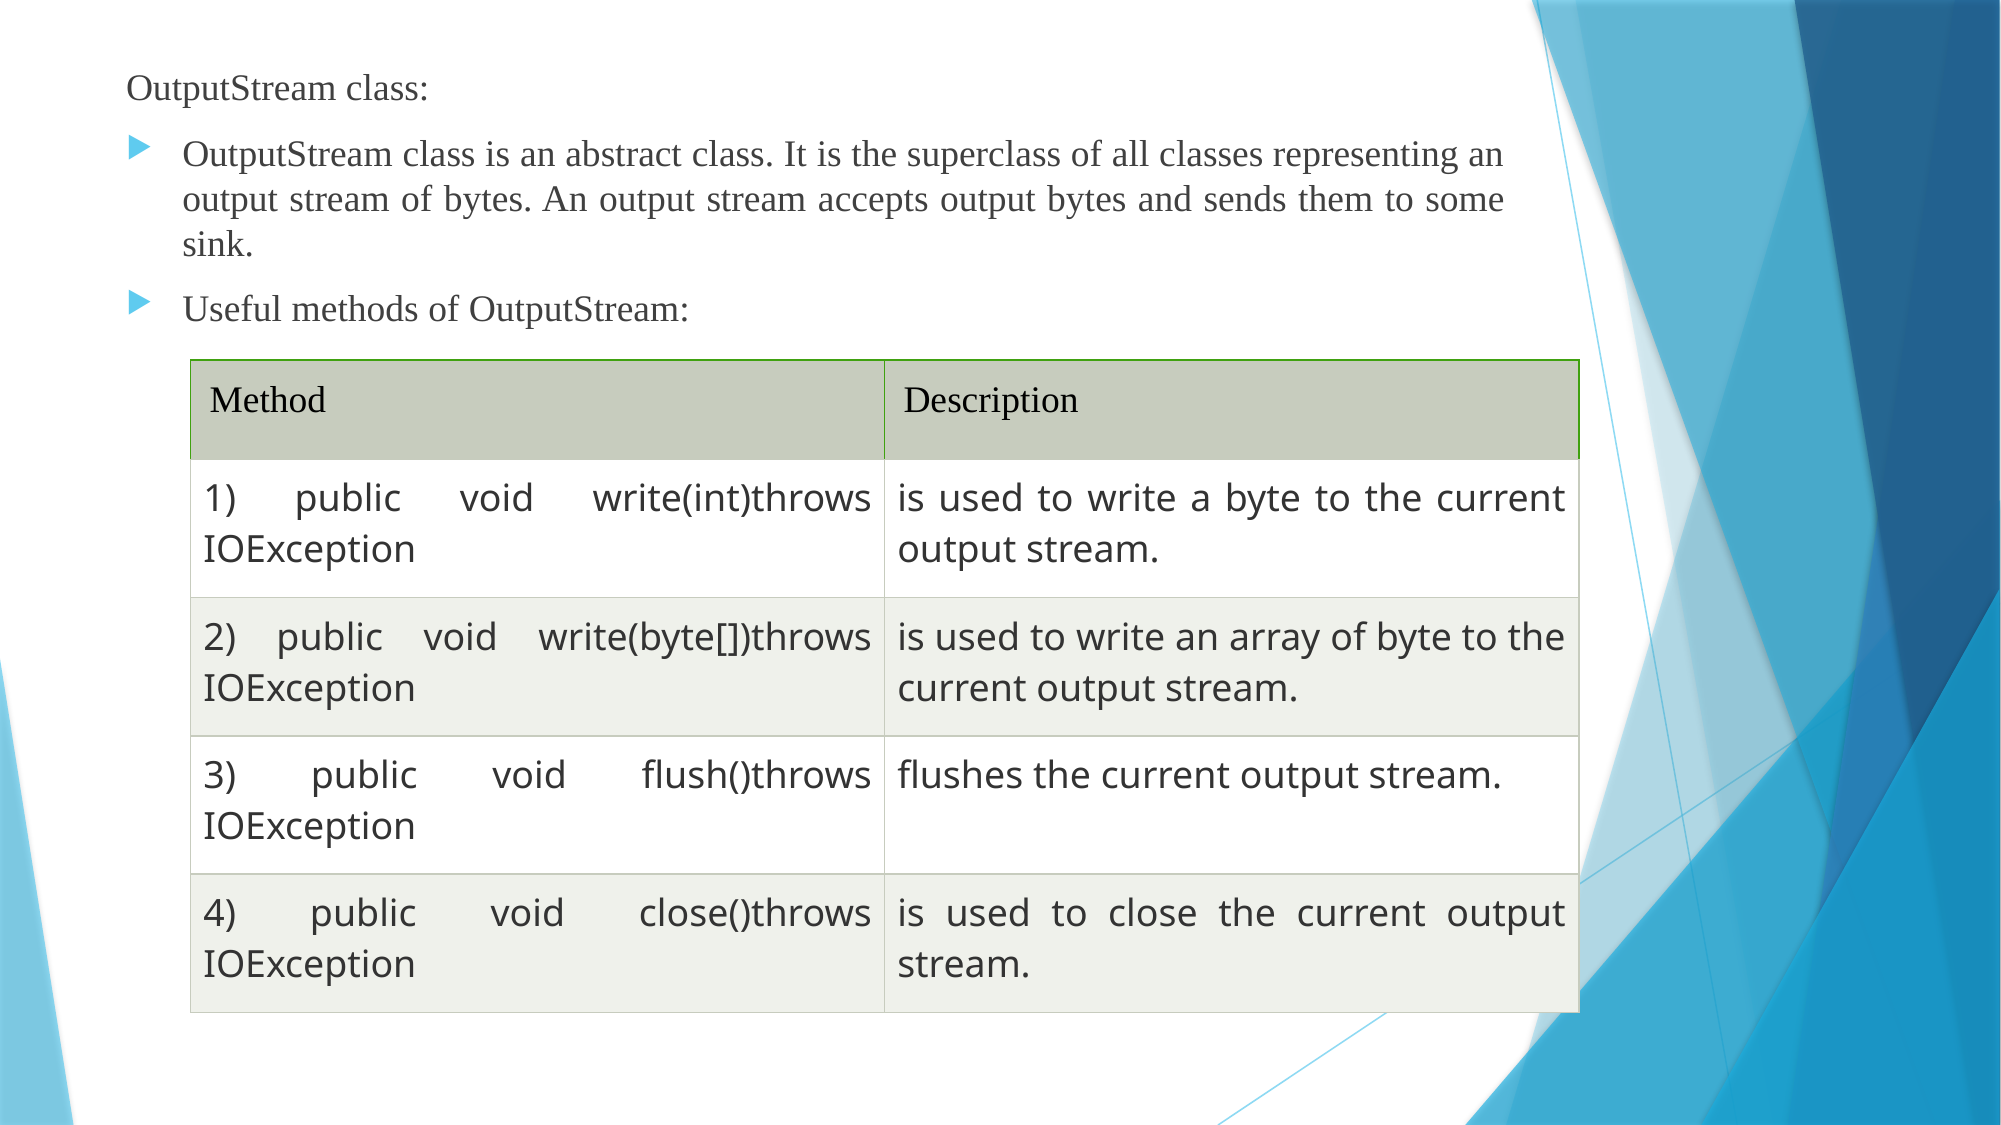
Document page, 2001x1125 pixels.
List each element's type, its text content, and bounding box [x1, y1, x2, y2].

list OutputStream class: OutputStream class is an abstract class. It is the superclass of all classes representing an output stream of bytes. An output stream accepts output bytes and sends them to some sink. Useful methods of OutputStream: [111, 55, 1522, 992]
table_cell is used to write a byte to the current output stream. [885, 460, 1578, 597]
table_cell 2) public void write(byte[])throws IOException [191, 598, 884, 735]
table_header Description [885, 361, 1578, 459]
table_header Method [191, 361, 884, 459]
table_cell 4) public void close()throws IOException [191, 875, 884, 1012]
table_cell flushes the current output stream. [885, 737, 1578, 873]
table_cell 3) public void flush()throws IOException [191, 737, 884, 873]
table_cell is used to write an array of byte to the current output stream. [885, 598, 1578, 735]
table_cell 1) public void write(int)throws IOException [191, 460, 884, 597]
table_cell is used to close the current output stream. [885, 875, 1578, 1012]
